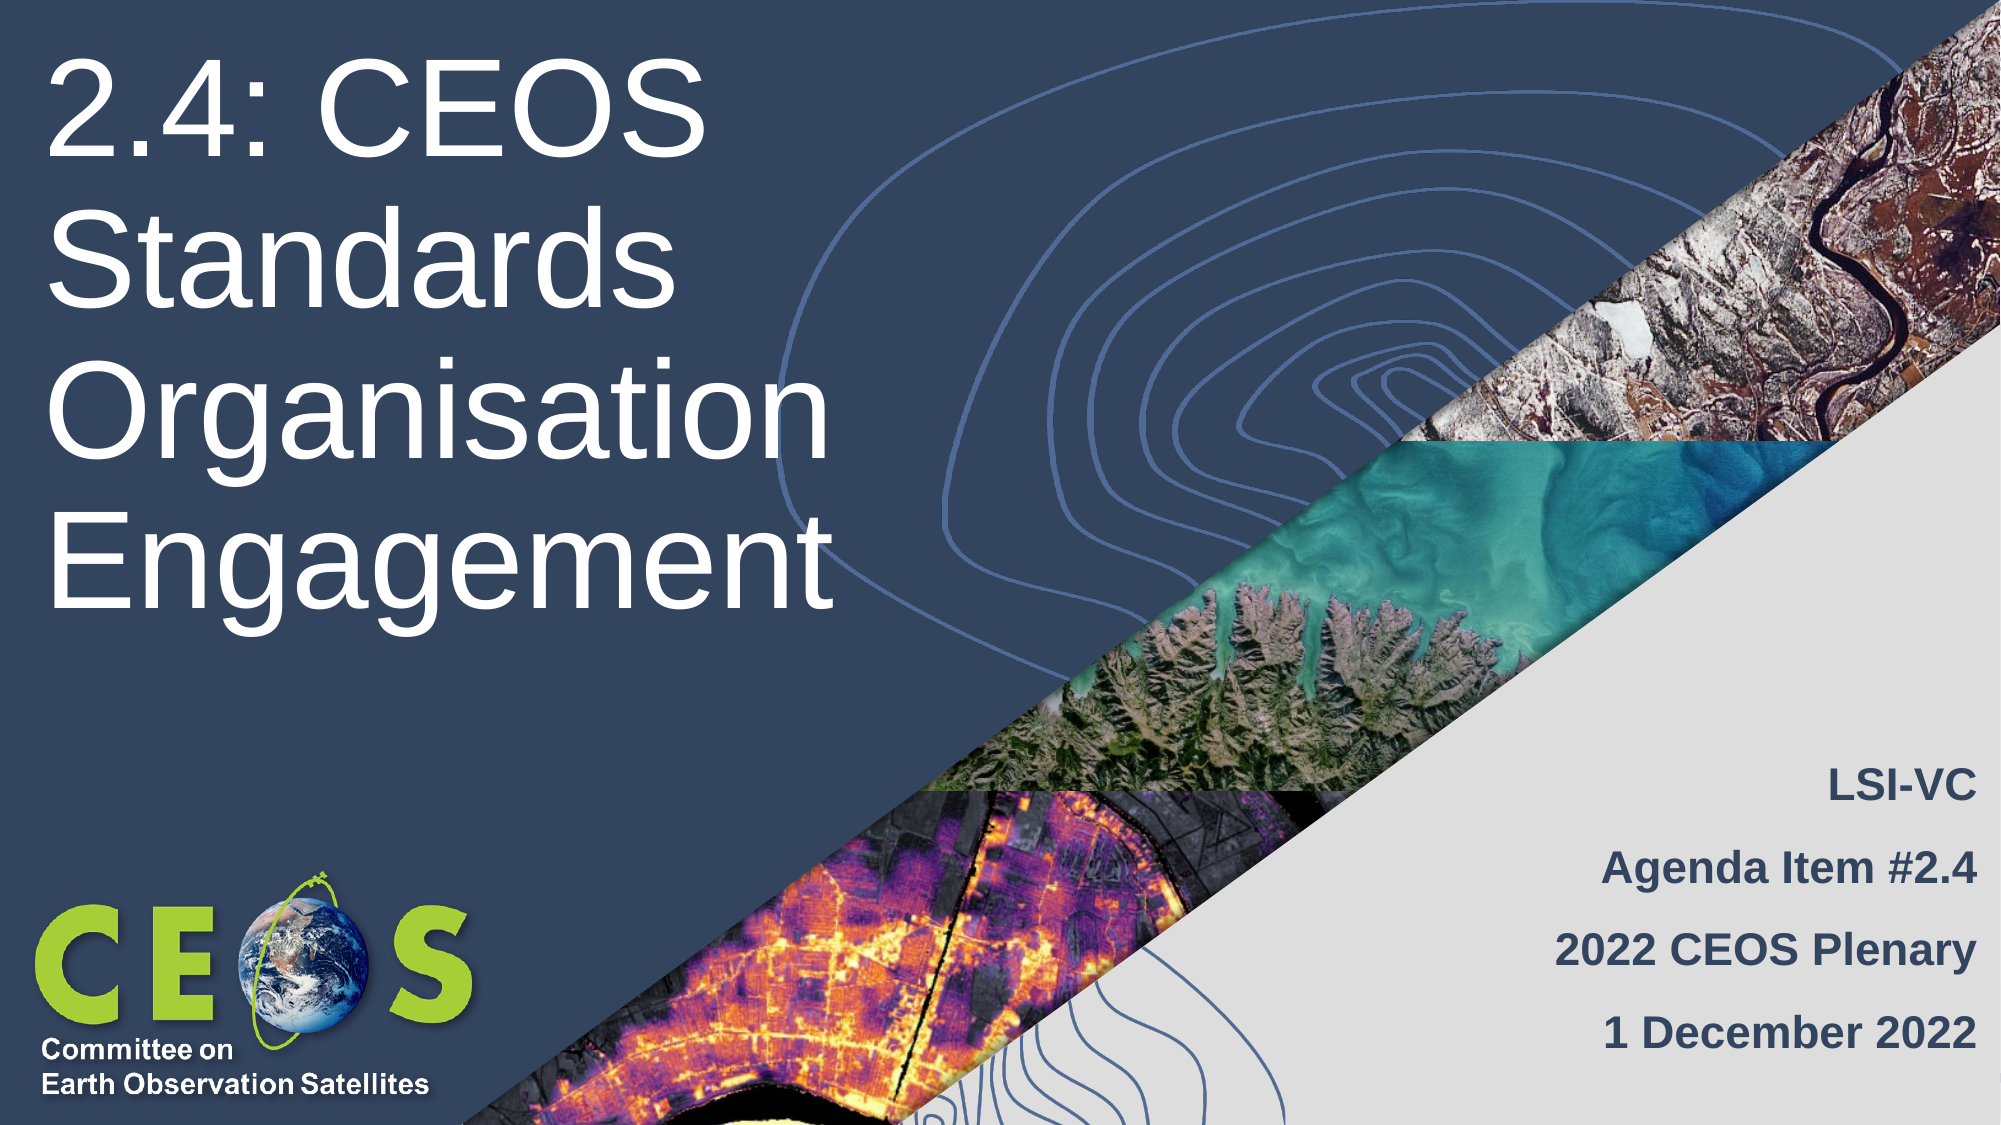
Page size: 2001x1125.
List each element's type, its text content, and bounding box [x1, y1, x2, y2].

picture [22, 0, 2001, 1125]
title 2.4: CEOS Standards Organisation Engagement [28, 28, 1039, 681]
text_box LSI-VC Agenda Item #2.4 2022 CEOS Plenary 1 December 2022 [1184, 672, 1978, 1100]
